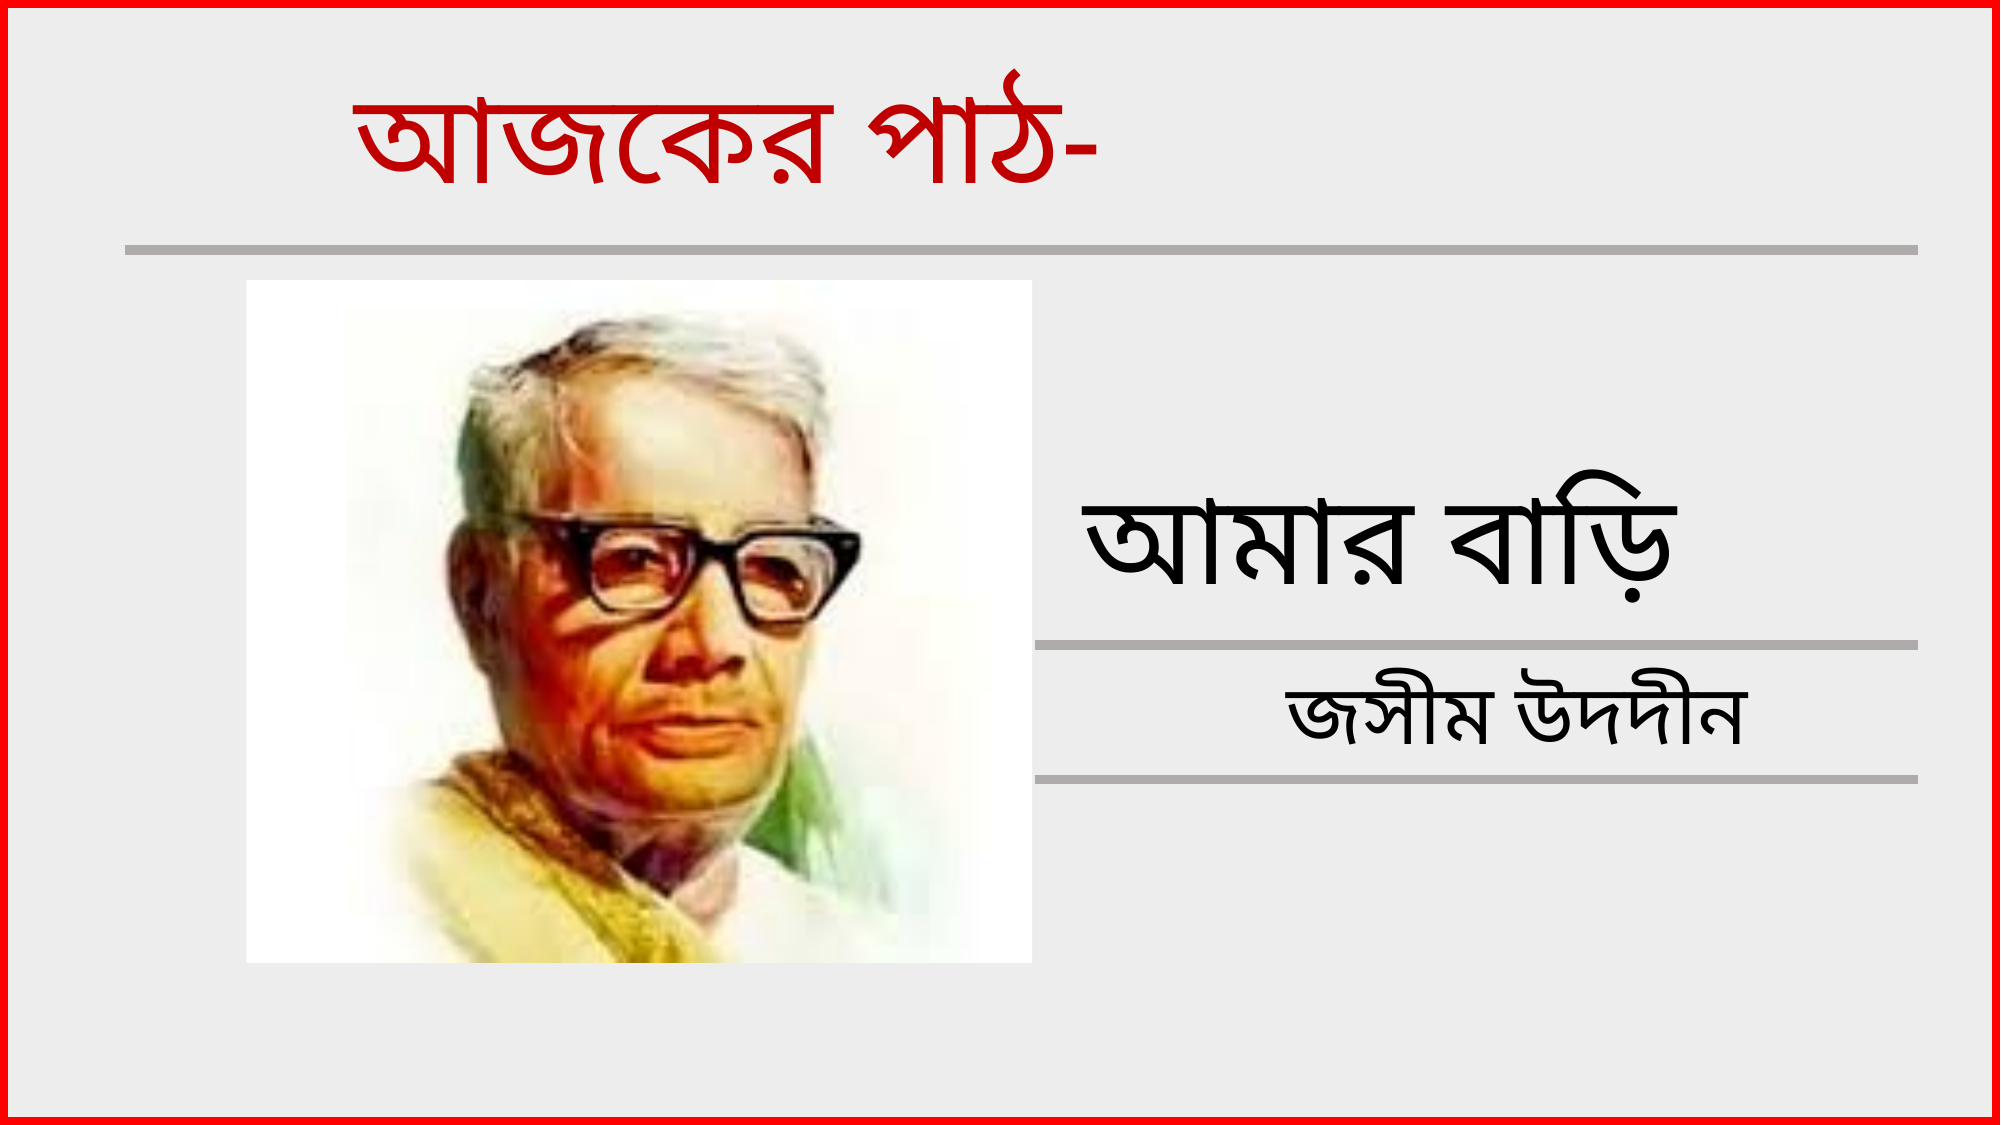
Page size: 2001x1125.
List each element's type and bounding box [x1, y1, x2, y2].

text_box [0, 0, 2000, 1125]
picture [246, 280, 1033, 963]
